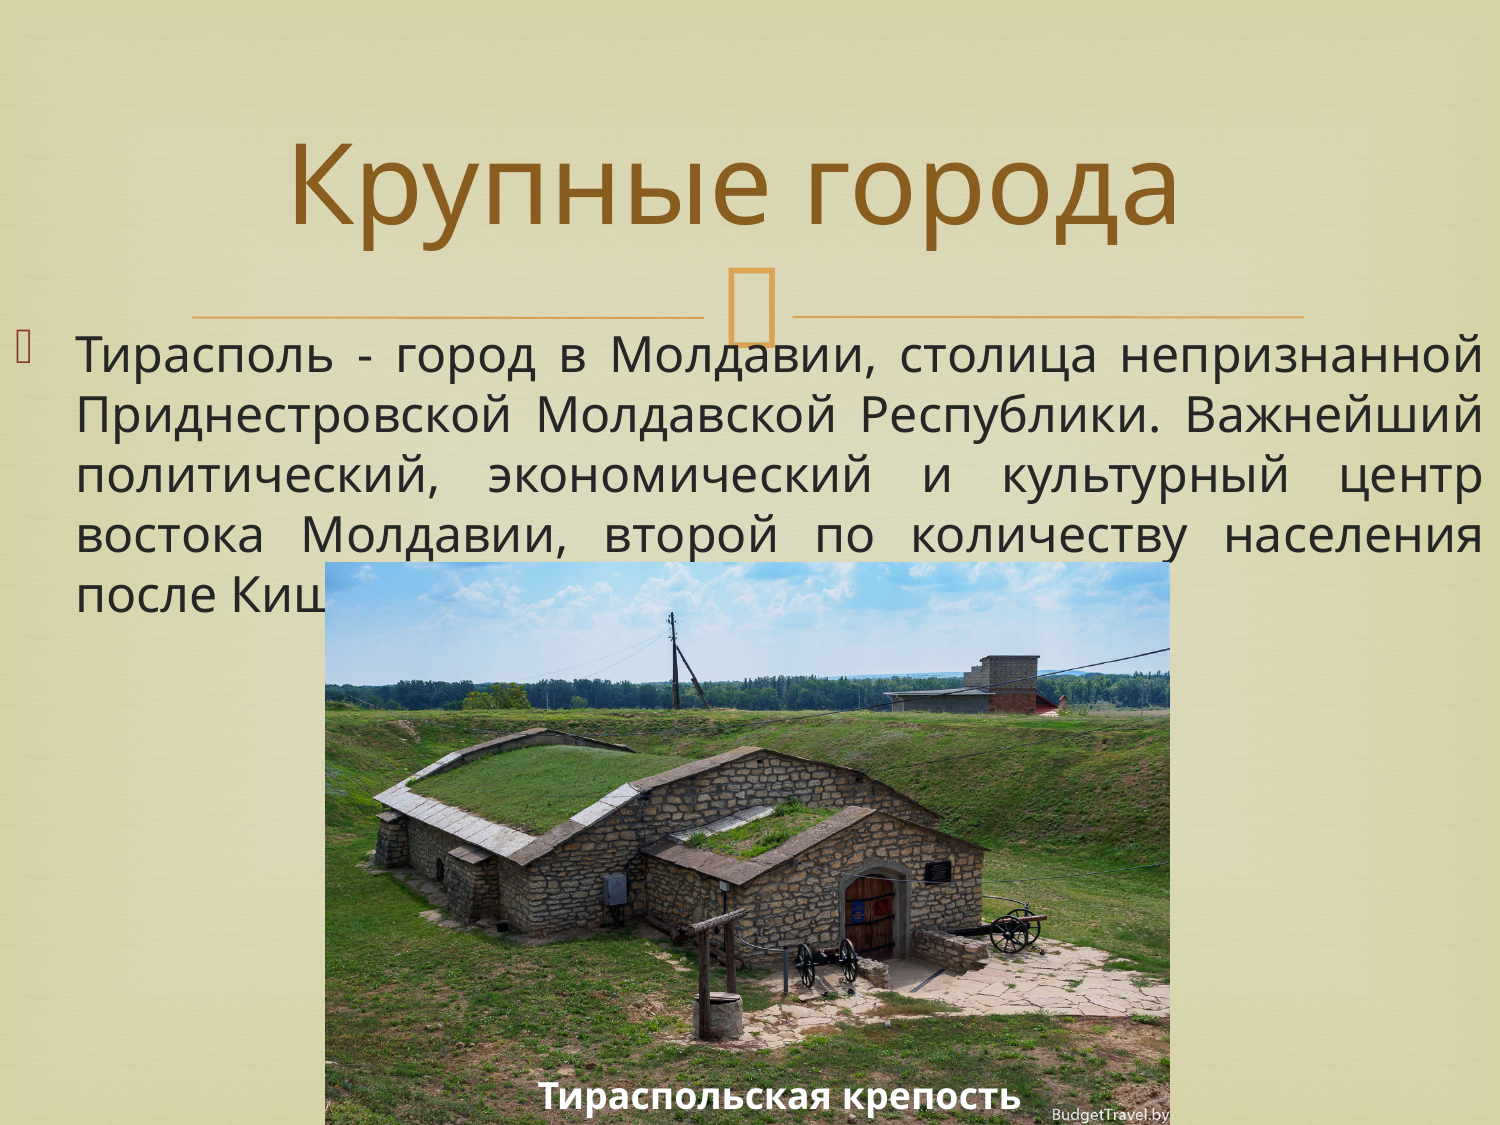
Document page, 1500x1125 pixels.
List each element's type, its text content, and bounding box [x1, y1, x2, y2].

list Тирасполь - город в Молдавии, столица непризнанной Приднестровской Молдавской Республики. Важнейший политический, экономический и культурный центр востока Молдавии, второй по количеству населения после Кишинёва. [0, 314, 1500, 1125]
title Крупные города [112, 93, 1386, 267]
picture [324, 561, 1170, 1125]
